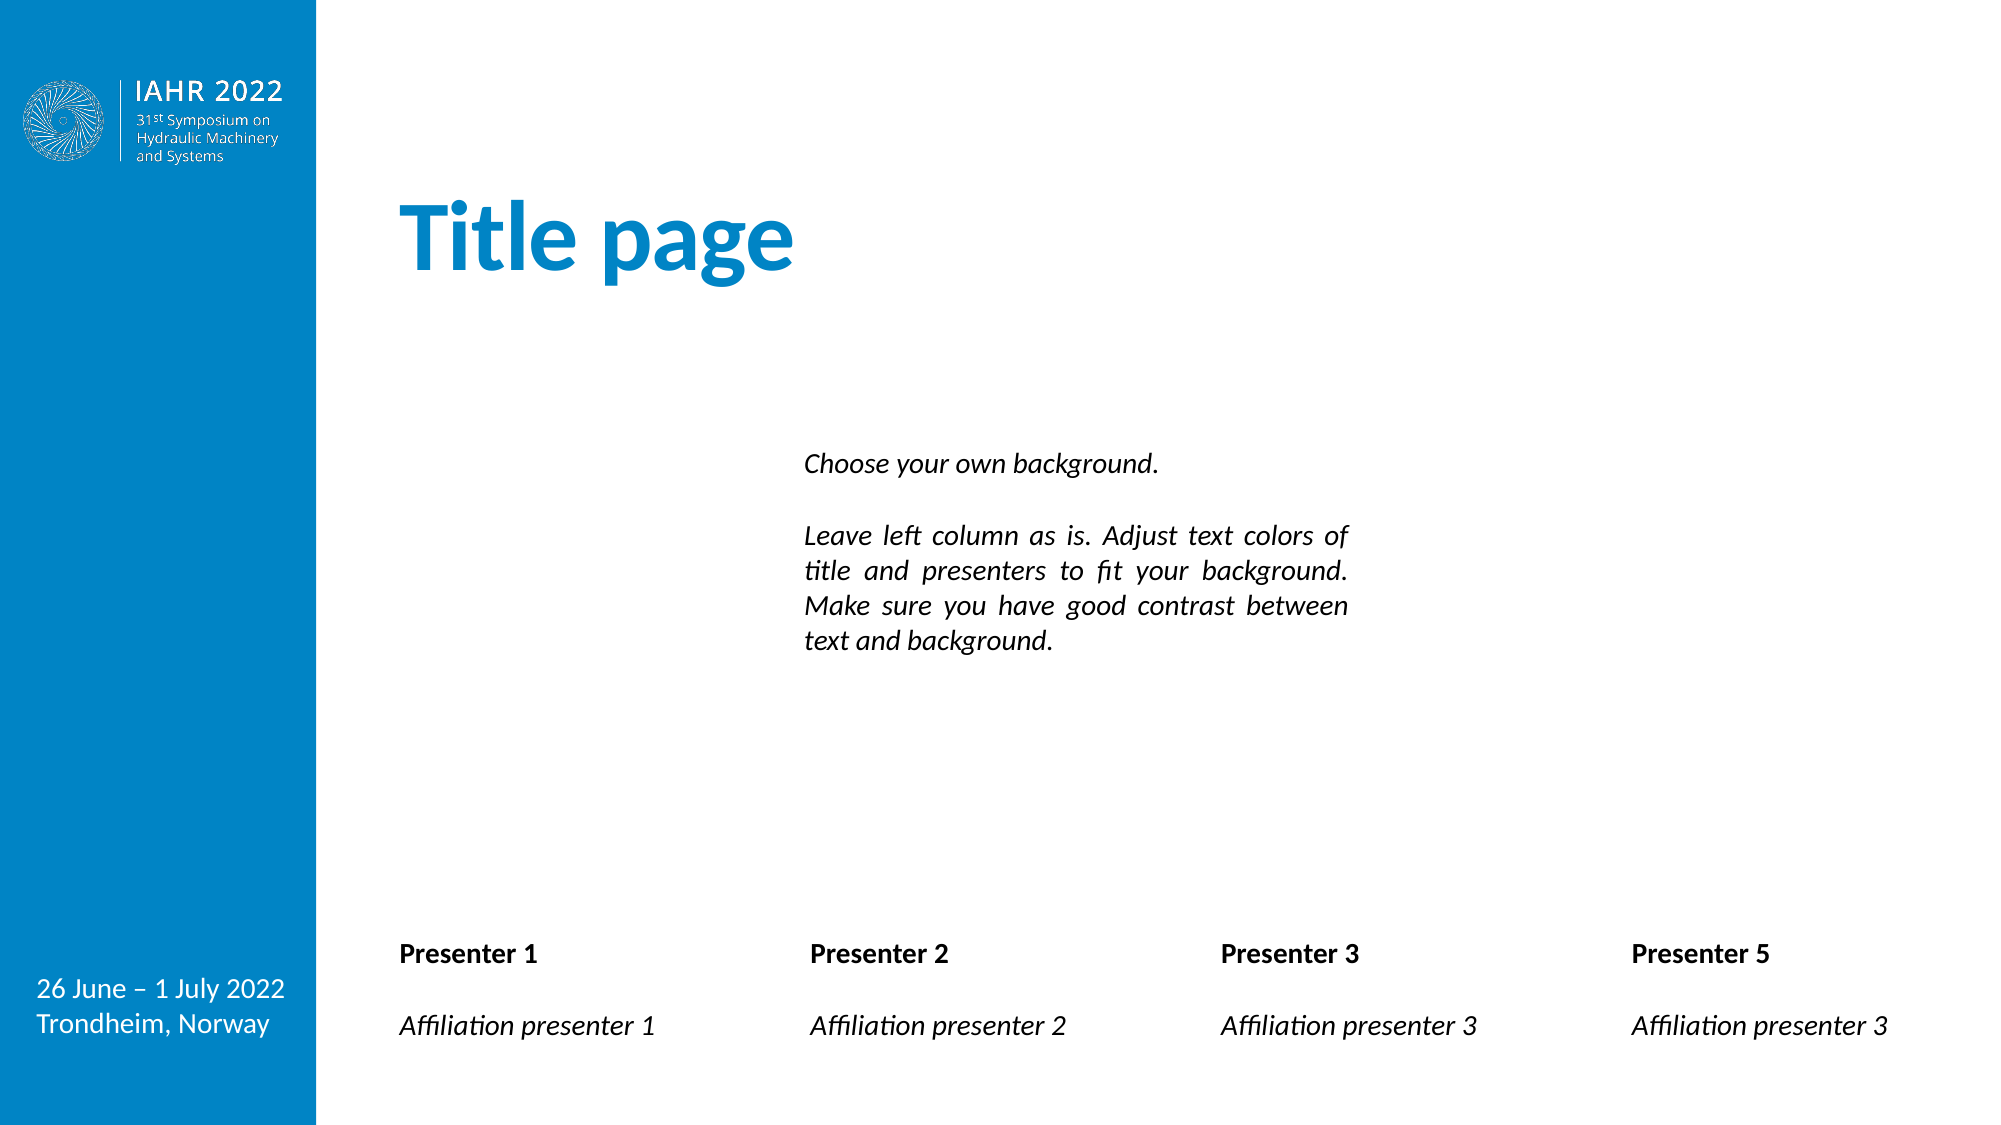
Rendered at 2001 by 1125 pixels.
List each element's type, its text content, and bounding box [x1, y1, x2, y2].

text_box Choose your own background. Leave left column as is. Adjust text colors of title and presenters to fit your background. Make sure you have good contrast between text and background. [789, 436, 1365, 689]
title Title page [384, 19, 1923, 329]
text_box 26 June – 1 July 2022 Trondheim, Norway [21, 961, 341, 1047]
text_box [21, 76, 286, 165]
text_box Presenter 3 Affiliation presenter 3 [1206, 926, 1577, 1049]
text_box Presenter 5 Affiliation presenter 3 [1616, 926, 1988, 1049]
subtitle Presenter 1 Affiliation presenter 1 [384, 926, 756, 1049]
text_box Presenter 2 Affiliation presenter 2 [795, 926, 1166, 1049]
text_box [0, 0, 317, 1125]
